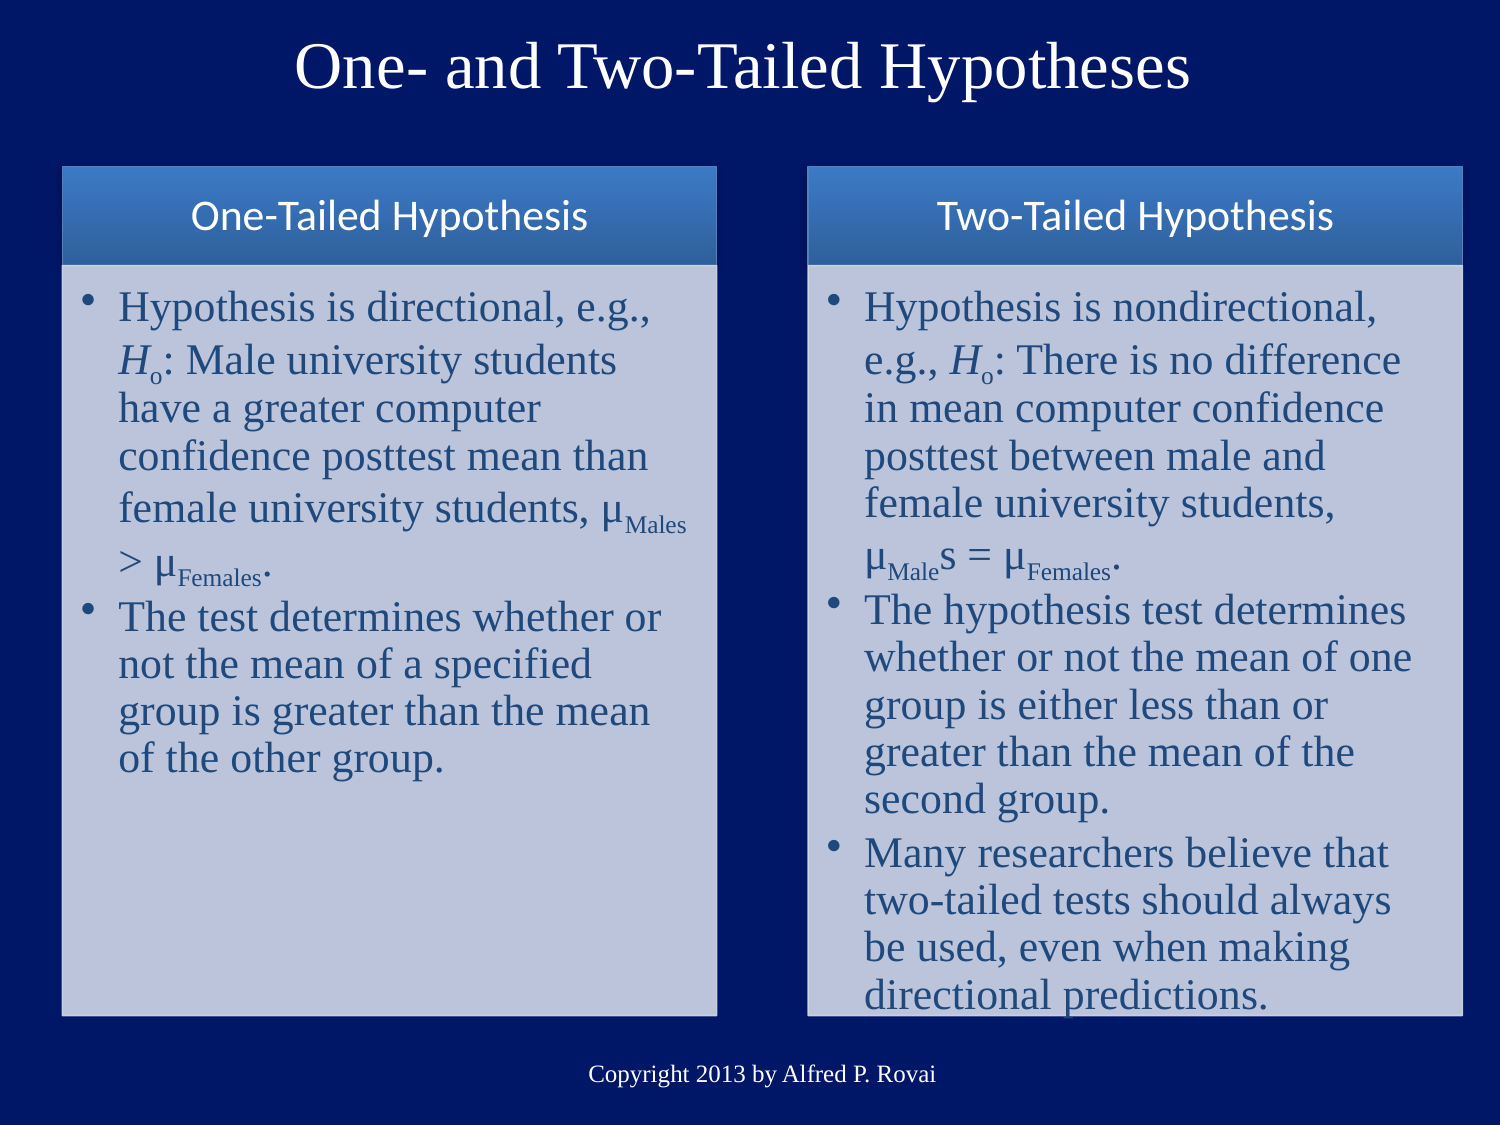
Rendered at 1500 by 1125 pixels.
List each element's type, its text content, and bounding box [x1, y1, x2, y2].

footer Copyright 2013 by Alfred P. Rovai [262, 1042, 1263, 1103]
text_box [62, 156, 1463, 1026]
title One- and Two-Tailed Hypotheses [62, 2, 1425, 121]
